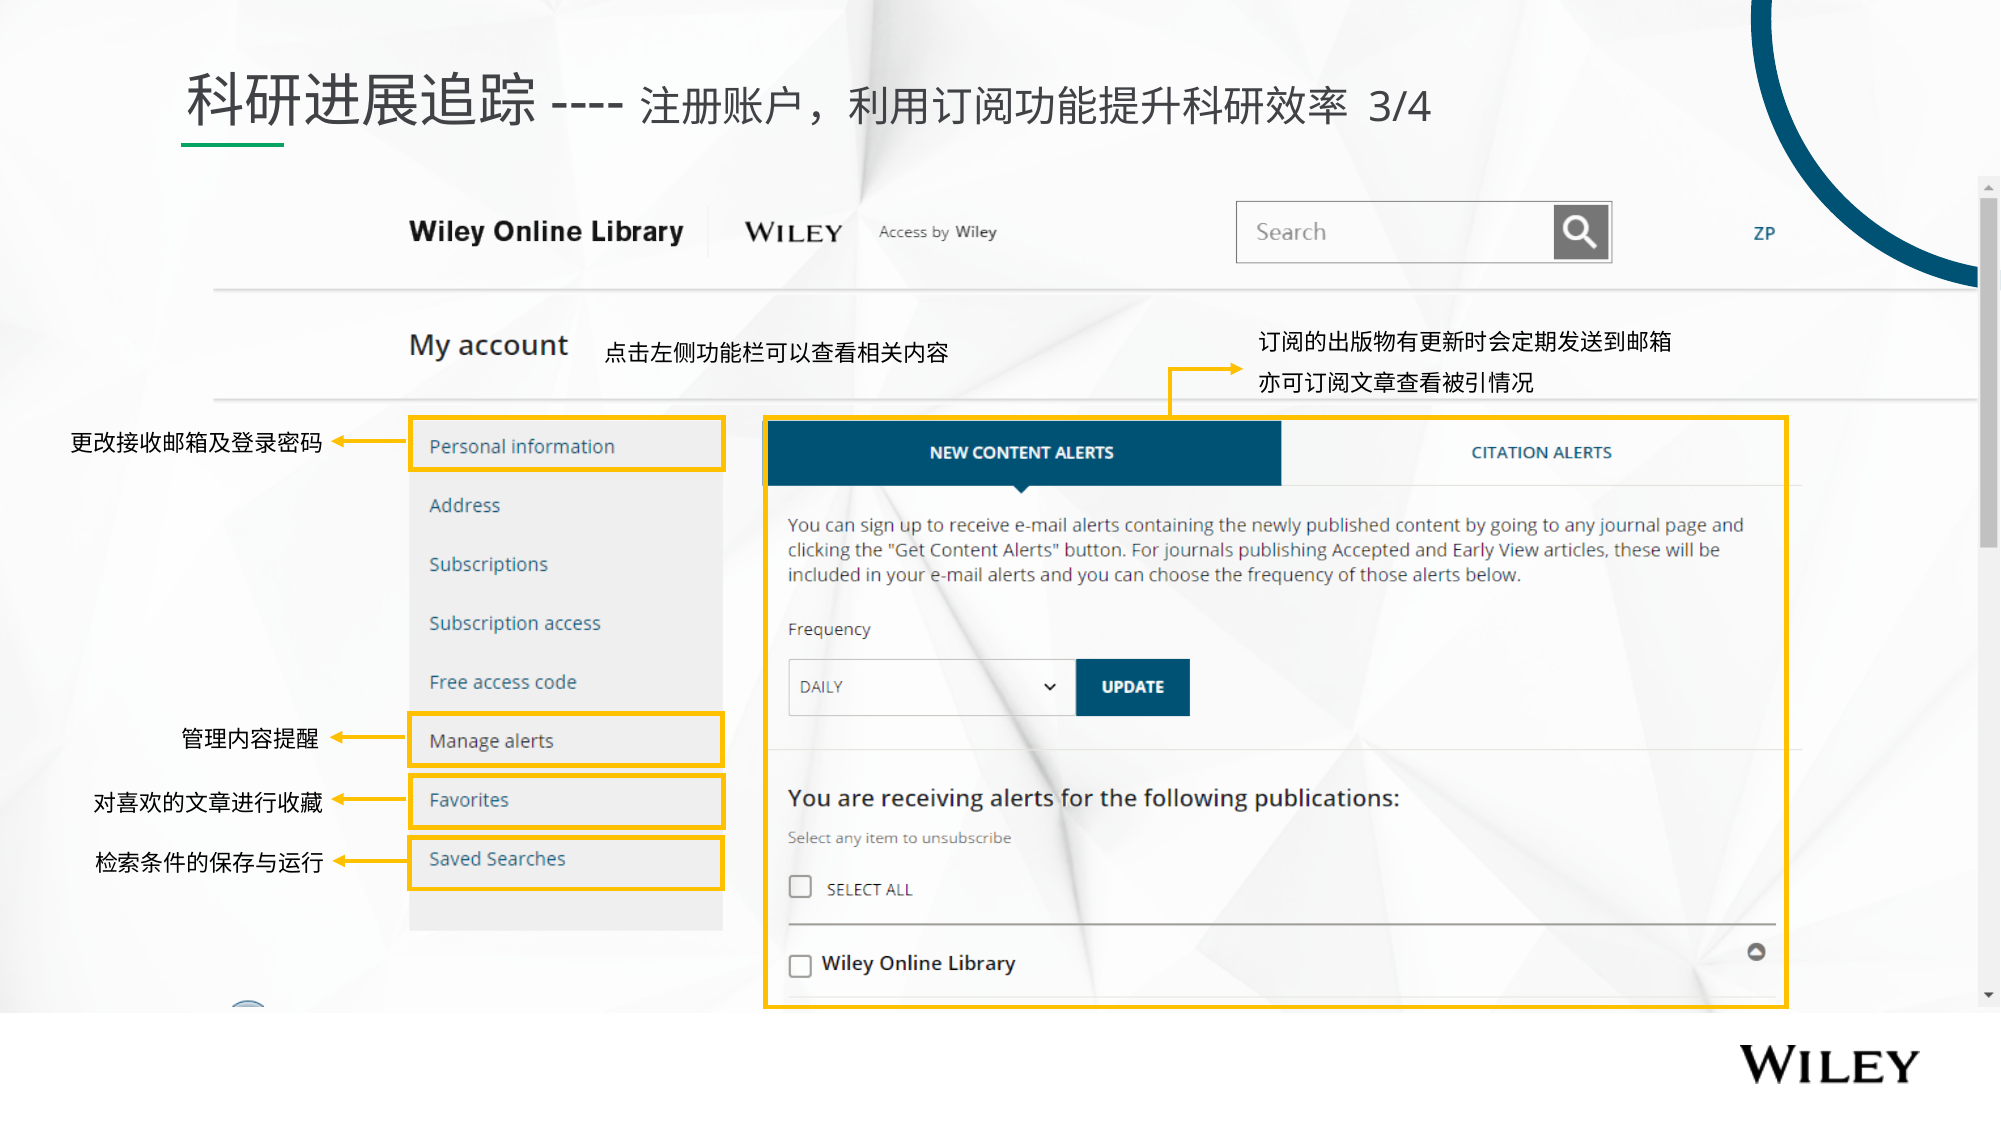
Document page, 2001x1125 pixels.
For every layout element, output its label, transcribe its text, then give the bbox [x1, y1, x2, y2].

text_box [1168, 368, 1244, 416]
picture [213, 176, 2001, 1008]
picture [1740, 1045, 1920, 1084]
text_box 检索条件的保存与运行 [80, 827, 213, 883]
text_box 更改接收邮箱及登录密码 [55, 407, 213, 464]
text_box 管理内容提醒 [167, 703, 213, 760]
text_box 科研进展追踪----注册账户，利用订阅功能提升科研效率 3/4 [172, 55, 1447, 141]
text_box 对喜欢的文章进行收藏 [78, 767, 213, 824]
